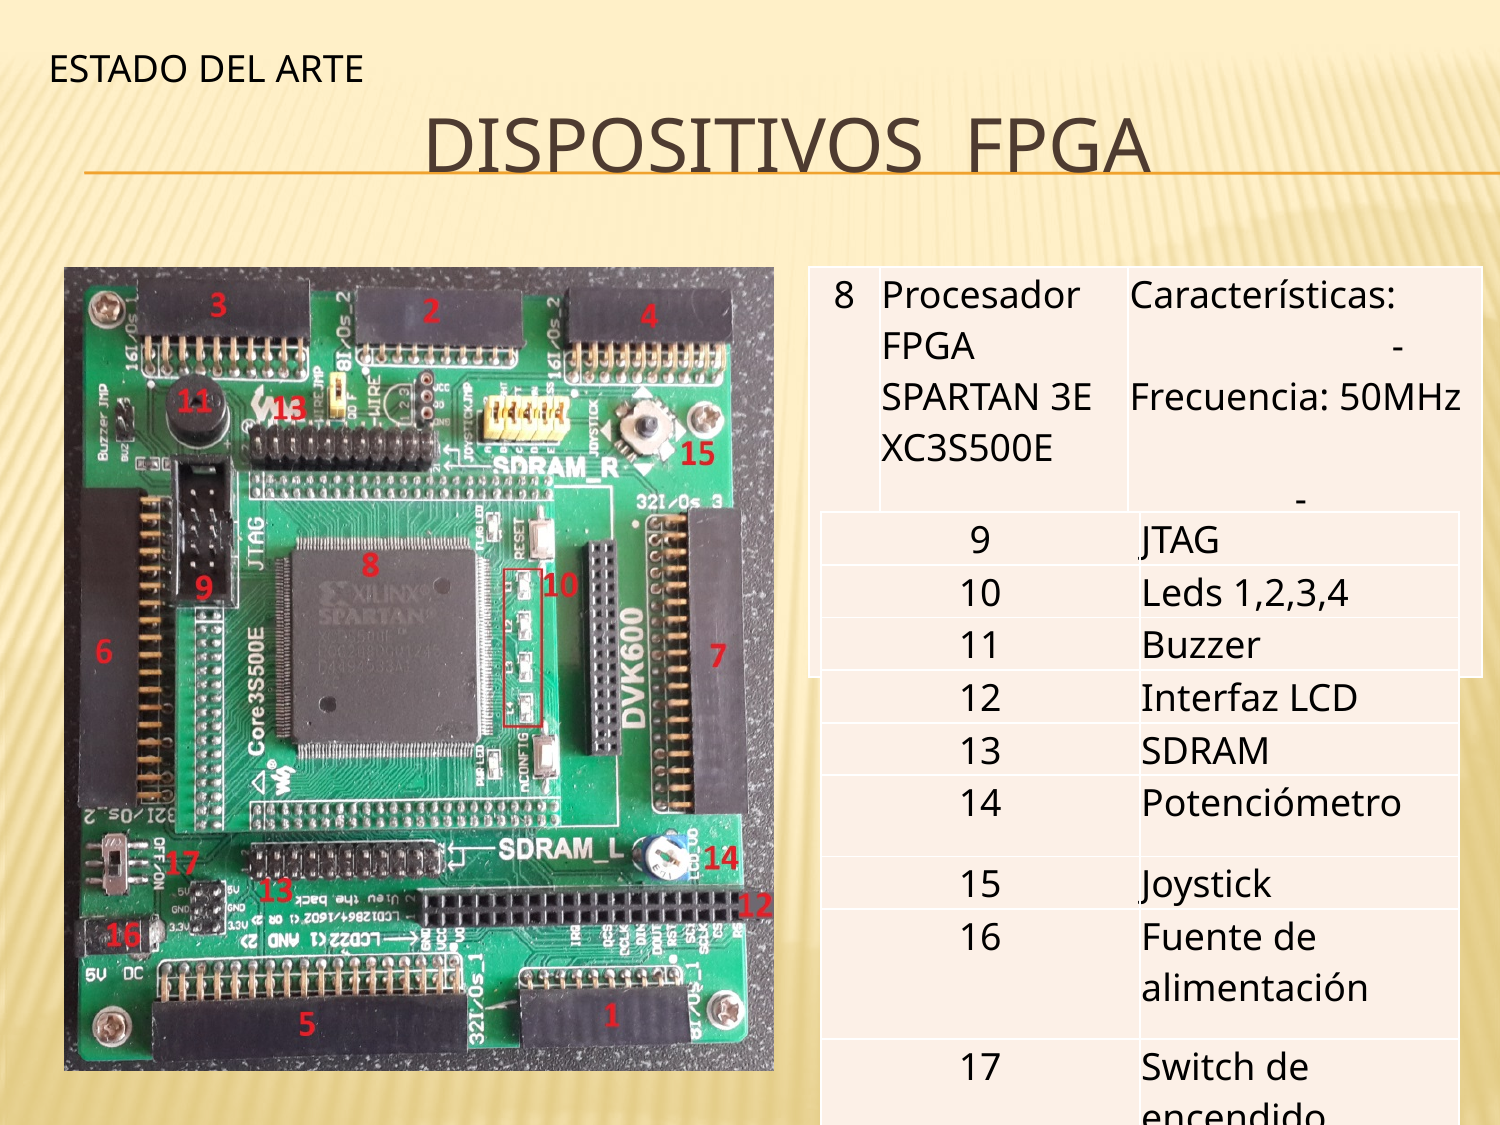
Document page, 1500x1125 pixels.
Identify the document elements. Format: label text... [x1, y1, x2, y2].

table_cell 12 [822, 671, 1139, 722]
table_cell 10 [822, 566, 1139, 617]
table_cell Joystick [1141, 857, 1458, 908]
table_cell 13 [822, 724, 1139, 774]
table_cell 17 [822, 1040, 1139, 1125]
table_cell Switch de encendido [1141, 1040, 1458, 1125]
table_cell Interfaz LCD [1141, 671, 1458, 722]
table_cell 16 [822, 910, 1139, 1038]
table_cell Buzzer [1141, 618, 1458, 669]
table_cell SDRAM [1141, 724, 1458, 774]
picture [64, 266, 774, 1071]
table_cell 11 [822, 618, 1139, 669]
table_cell Leds 1,2,3,4 [1141, 566, 1458, 617]
title DISPOSITIVOS FPGA [407, 89, 1189, 197]
text_box ESTADO DEL ARTE [29, 32, 384, 103]
table_header Características: -Frecuencia: 50MHz -Entradas/Salidas: 116 -RAM: 360kb [1129, 268, 1481, 676]
table_cell 14 [822, 776, 1139, 856]
table_header 9 [822, 513, 1139, 564]
table_header 8 [810, 268, 879, 676]
table_cell Potenciómetro [1141, 776, 1458, 856]
table_cell 15 [822, 857, 1139, 908]
table_cell Fuente de alimentación [1141, 910, 1458, 1038]
table_header Procesador FPGA SPARTAN 3E XC3S500E [881, 268, 1127, 511]
table_header JTAG [1141, 513, 1458, 564]
